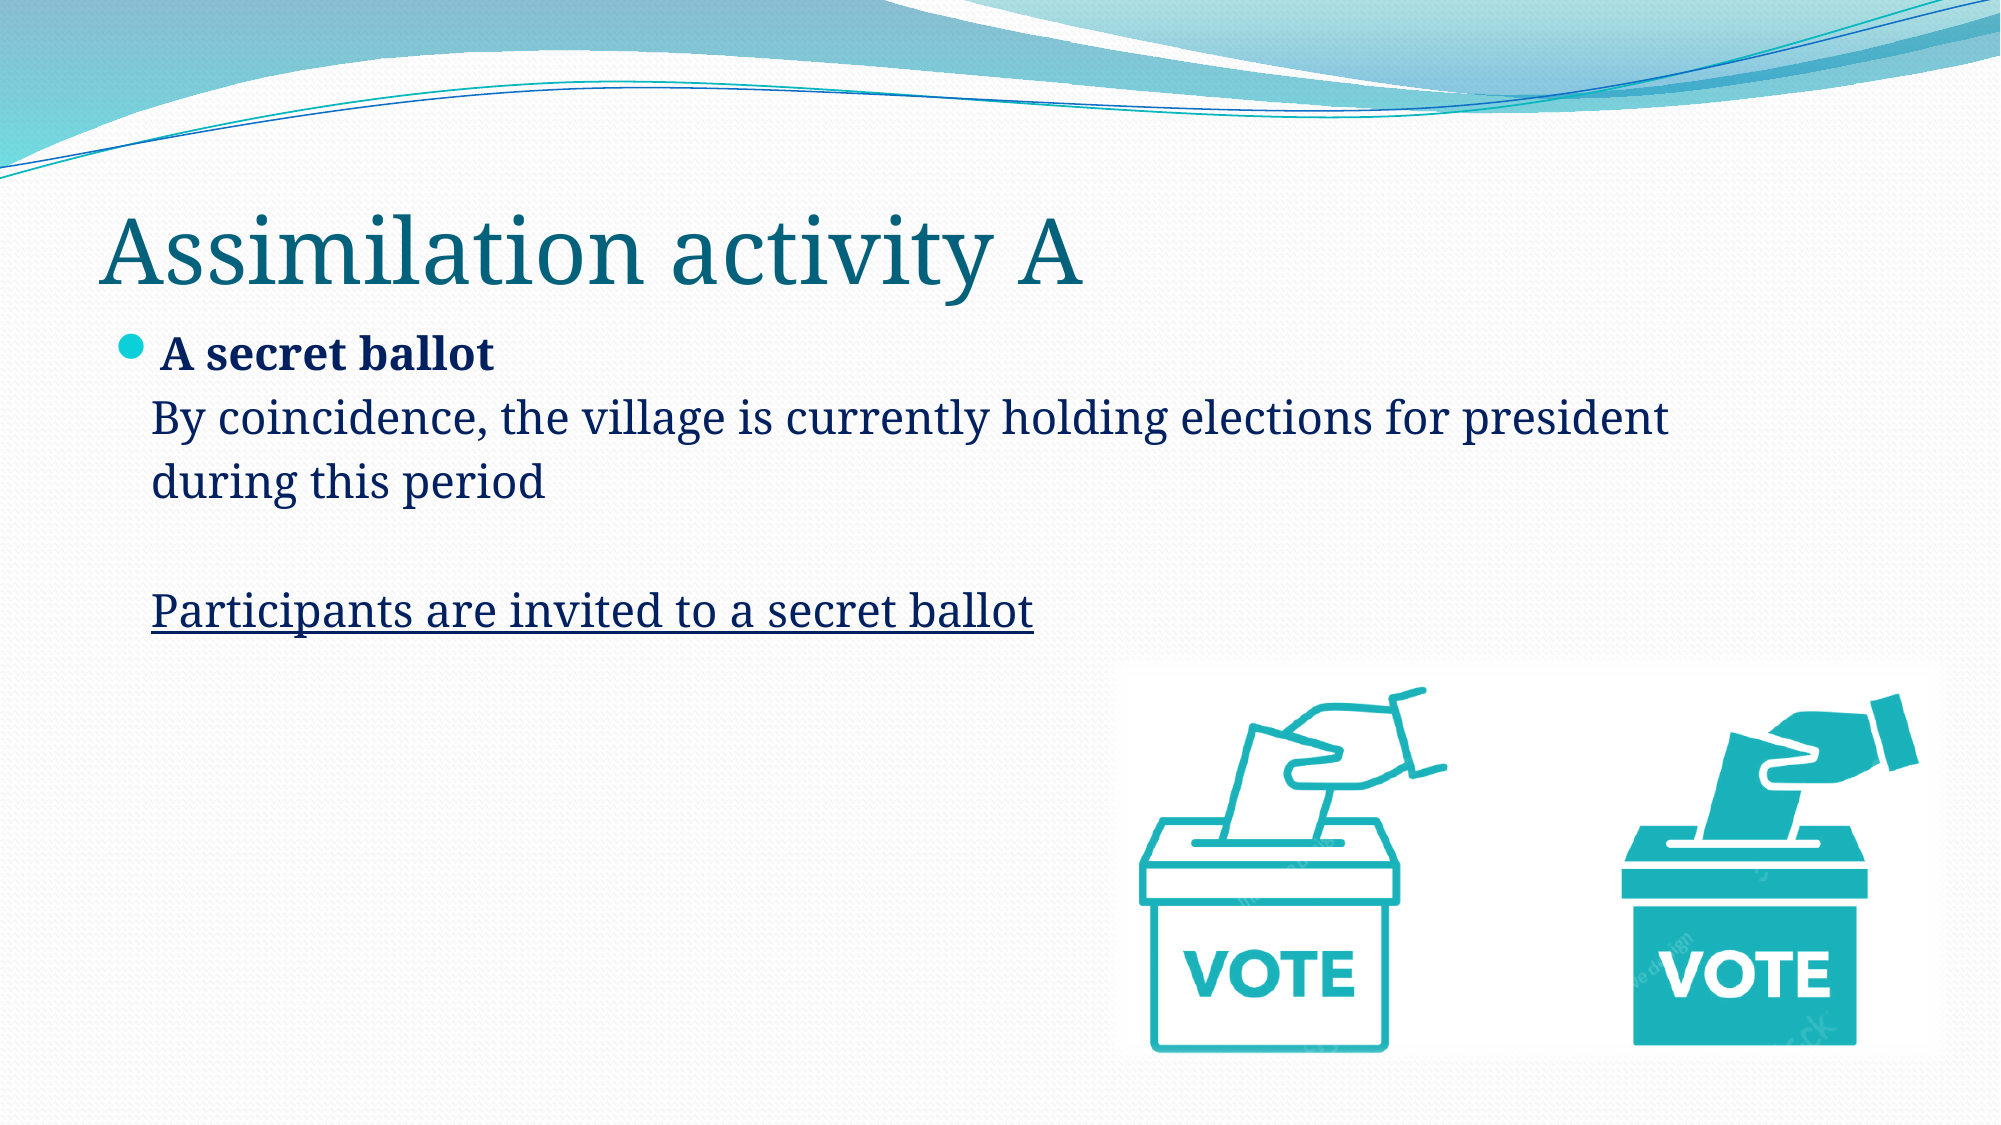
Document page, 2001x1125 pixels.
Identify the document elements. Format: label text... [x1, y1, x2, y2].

picture [1095, 642, 1960, 1075]
list A secret ballot By coincidence, the village is currently holding elections for president during this period Participants are invited to a secret ballot [99, 317, 1900, 1038]
title Assimilation activity A [99, 115, 1900, 303]
